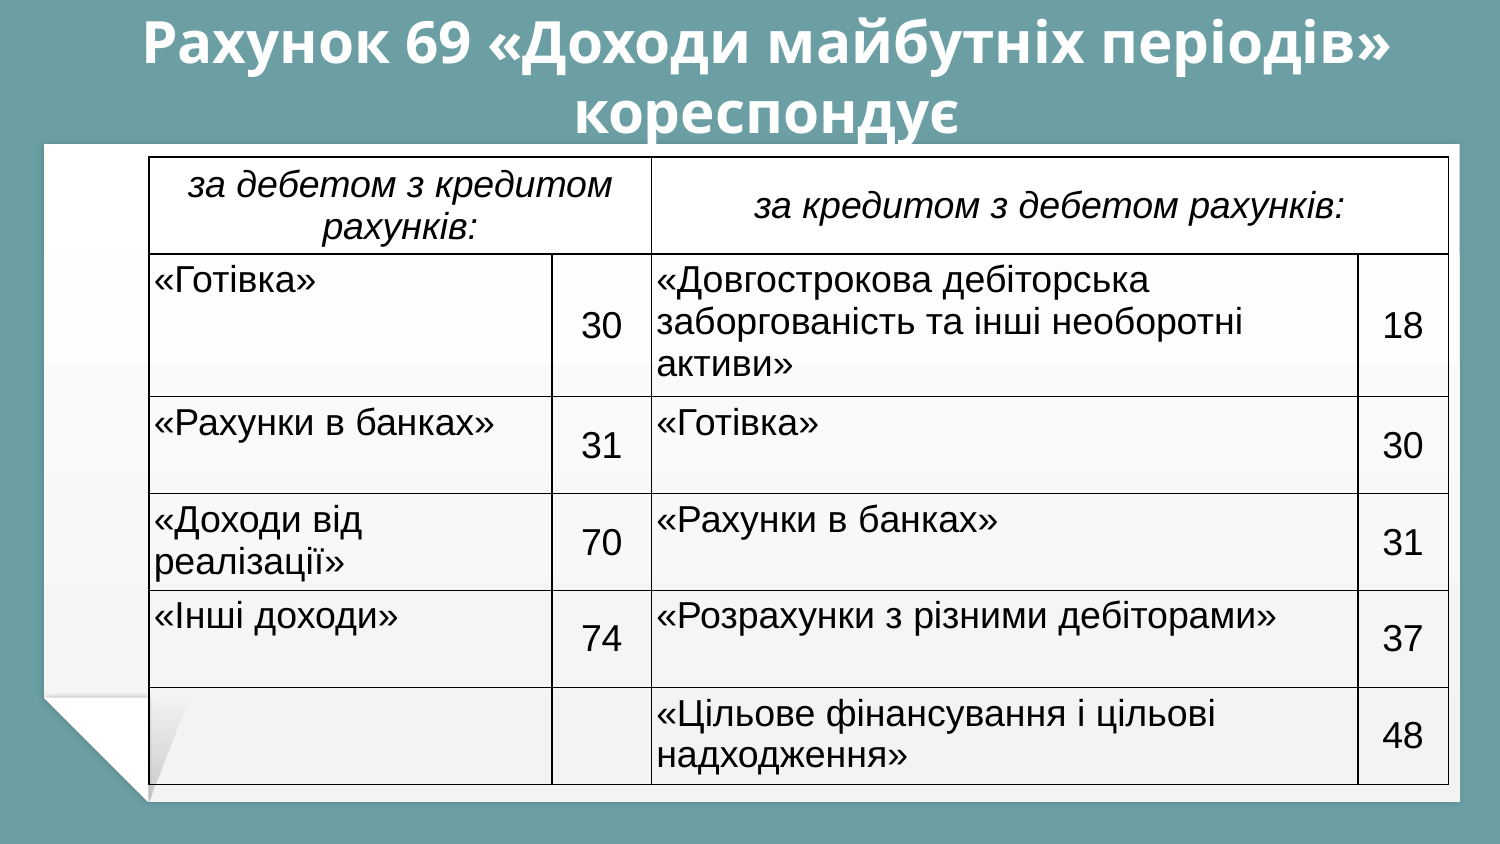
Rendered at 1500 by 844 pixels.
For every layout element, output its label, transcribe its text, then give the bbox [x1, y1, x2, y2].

table_cell 18 [1359, 255, 1448, 396]
table_cell 30 [1359, 397, 1448, 493]
table_cell [553, 688, 651, 784]
table_cell [150, 688, 551, 784]
table_cell «Готівка» [652, 397, 1357, 493]
table_cell «Доходи від реалізації» [150, 494, 551, 590]
title Рахунок 69 «Доходи мaйбутніх періодів» кореспондує [46, 58, 1487, 145]
table_cell 48 [1359, 688, 1448, 784]
table_cell 31 [1359, 494, 1448, 590]
table_header за дeбетом з кредитом рахунків: [150, 158, 651, 253]
table_cell 37 [1359, 591, 1448, 687]
table_cell «Цільове фiнансування і цільові надходження» [652, 688, 1357, 784]
table_cell «Iнші доходи» [150, 591, 551, 687]
table_cell 74 [553, 591, 651, 687]
table_cell 30 [553, 255, 651, 396]
table_cell «Рахунки в бaнках» [652, 494, 1357, 590]
table_cell 31 [553, 397, 651, 493]
table_cell «Довгострокова дебіторська заборгованість та iнші необоротні активи» [652, 255, 1357, 396]
table_cell «Розрахунки з pізними дебіторами» [652, 591, 1357, 687]
table_cell «Рахунки в банках» [150, 397, 551, 493]
table_header за кpедитом з дебетом рахунків: [652, 158, 1448, 253]
table_cell «Готівка» [150, 255, 551, 396]
table_cell 70 [553, 494, 651, 590]
